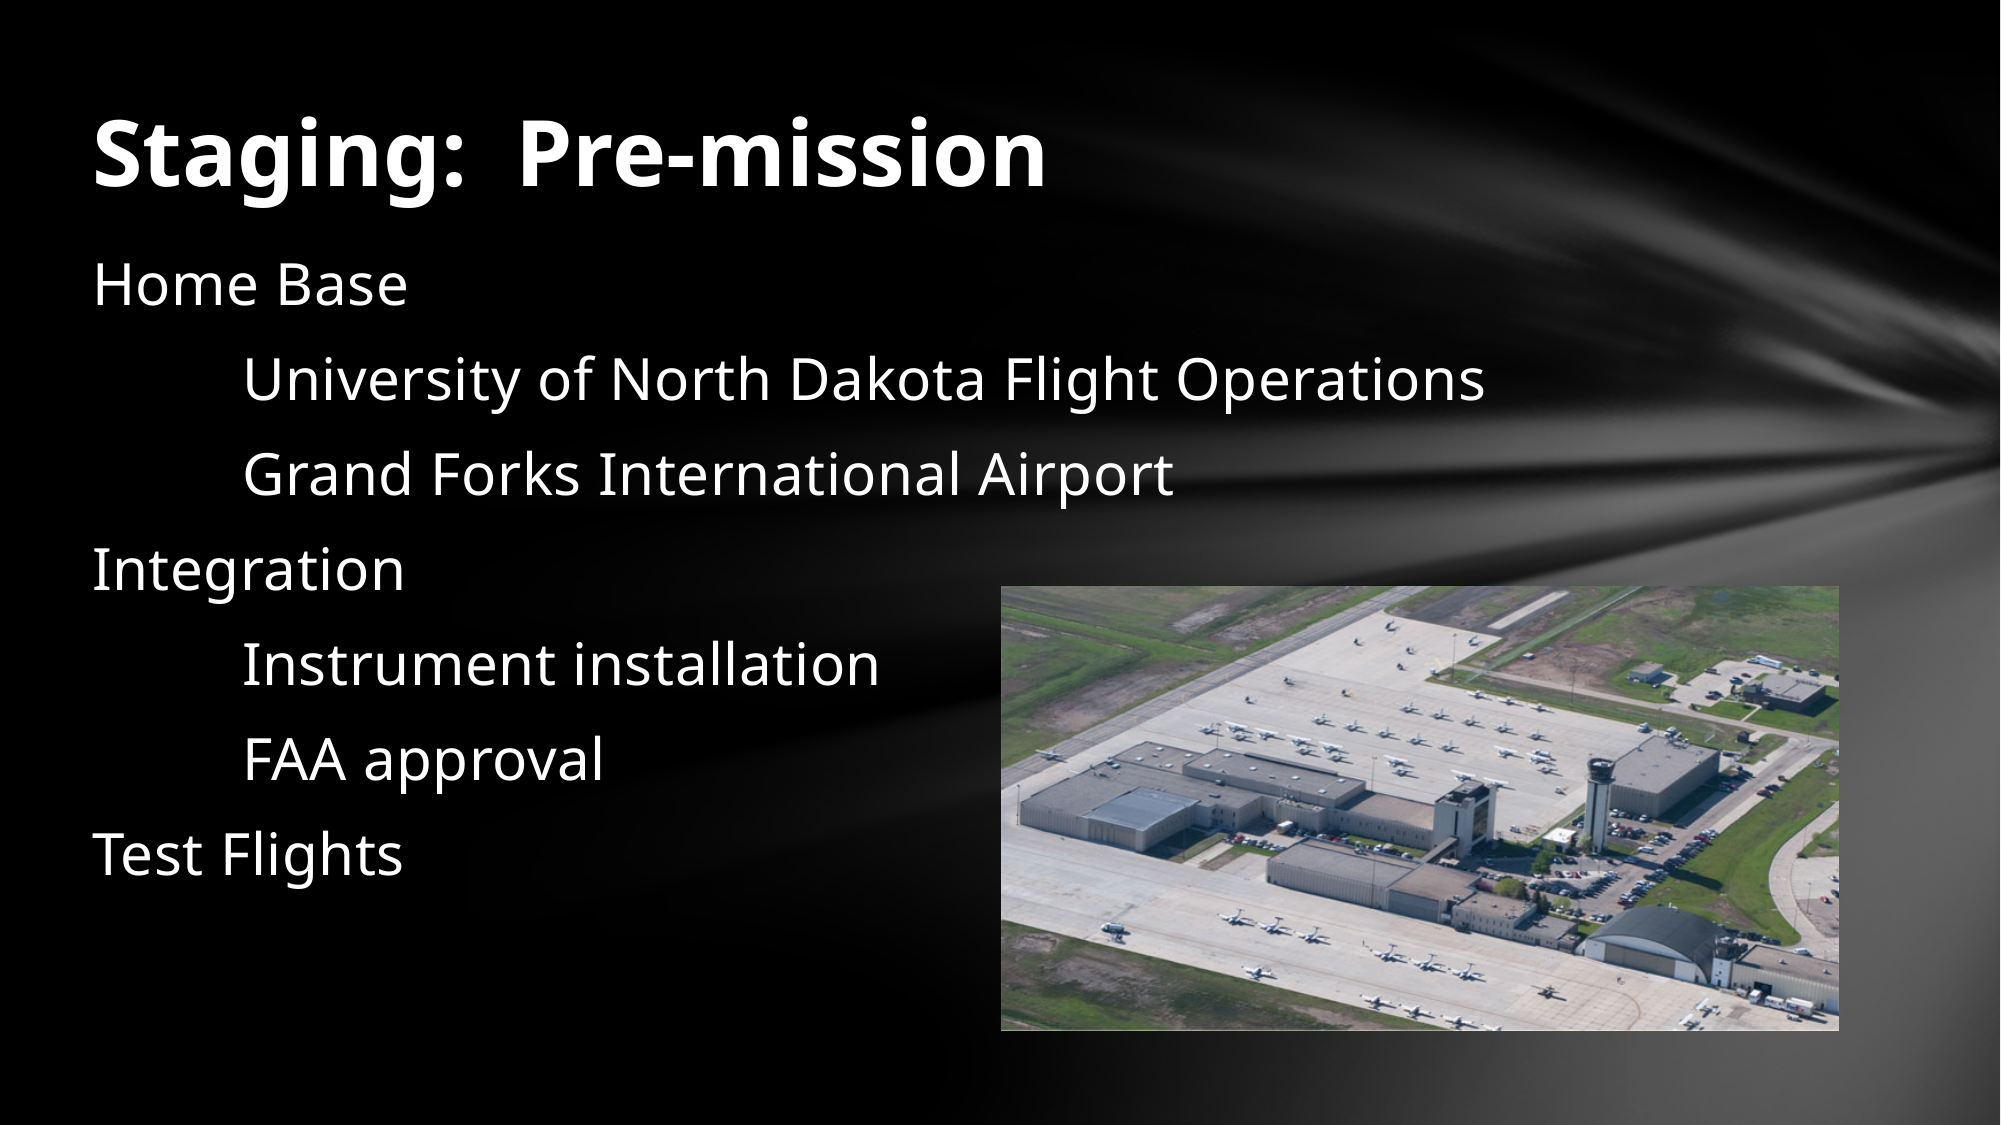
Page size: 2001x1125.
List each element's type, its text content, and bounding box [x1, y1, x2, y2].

list Home Base University of North Dakota Flight Operations Grand Forks International Airport Integration Instrument installation FAA approval Test Flights [77, 239, 1758, 1015]
picture [1001, 586, 1839, 1032]
title Staging: Pre-mission [77, 37, 1758, 213]
